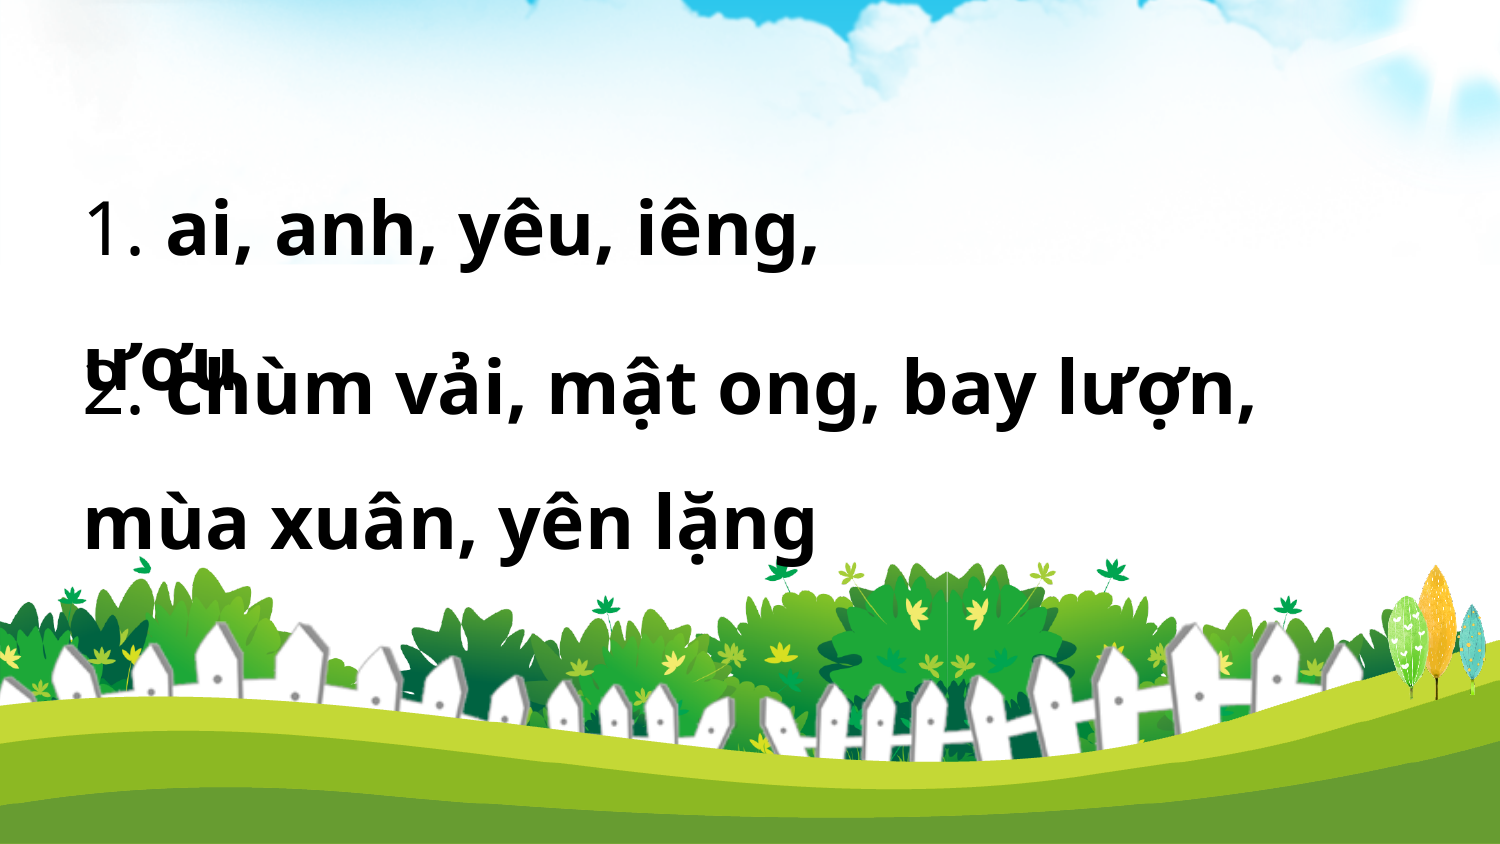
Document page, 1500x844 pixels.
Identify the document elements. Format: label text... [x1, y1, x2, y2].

text_box 1. ai, anh, yêu, iêng, ươu [68, 127, 858, 287]
picture [0, 556, 1500, 844]
text_box 2. chùm vải, mật ong, bay lượn, mùa xuân, yên lặng [68, 287, 1459, 572]
picture [0, 0, 1500, 400]
